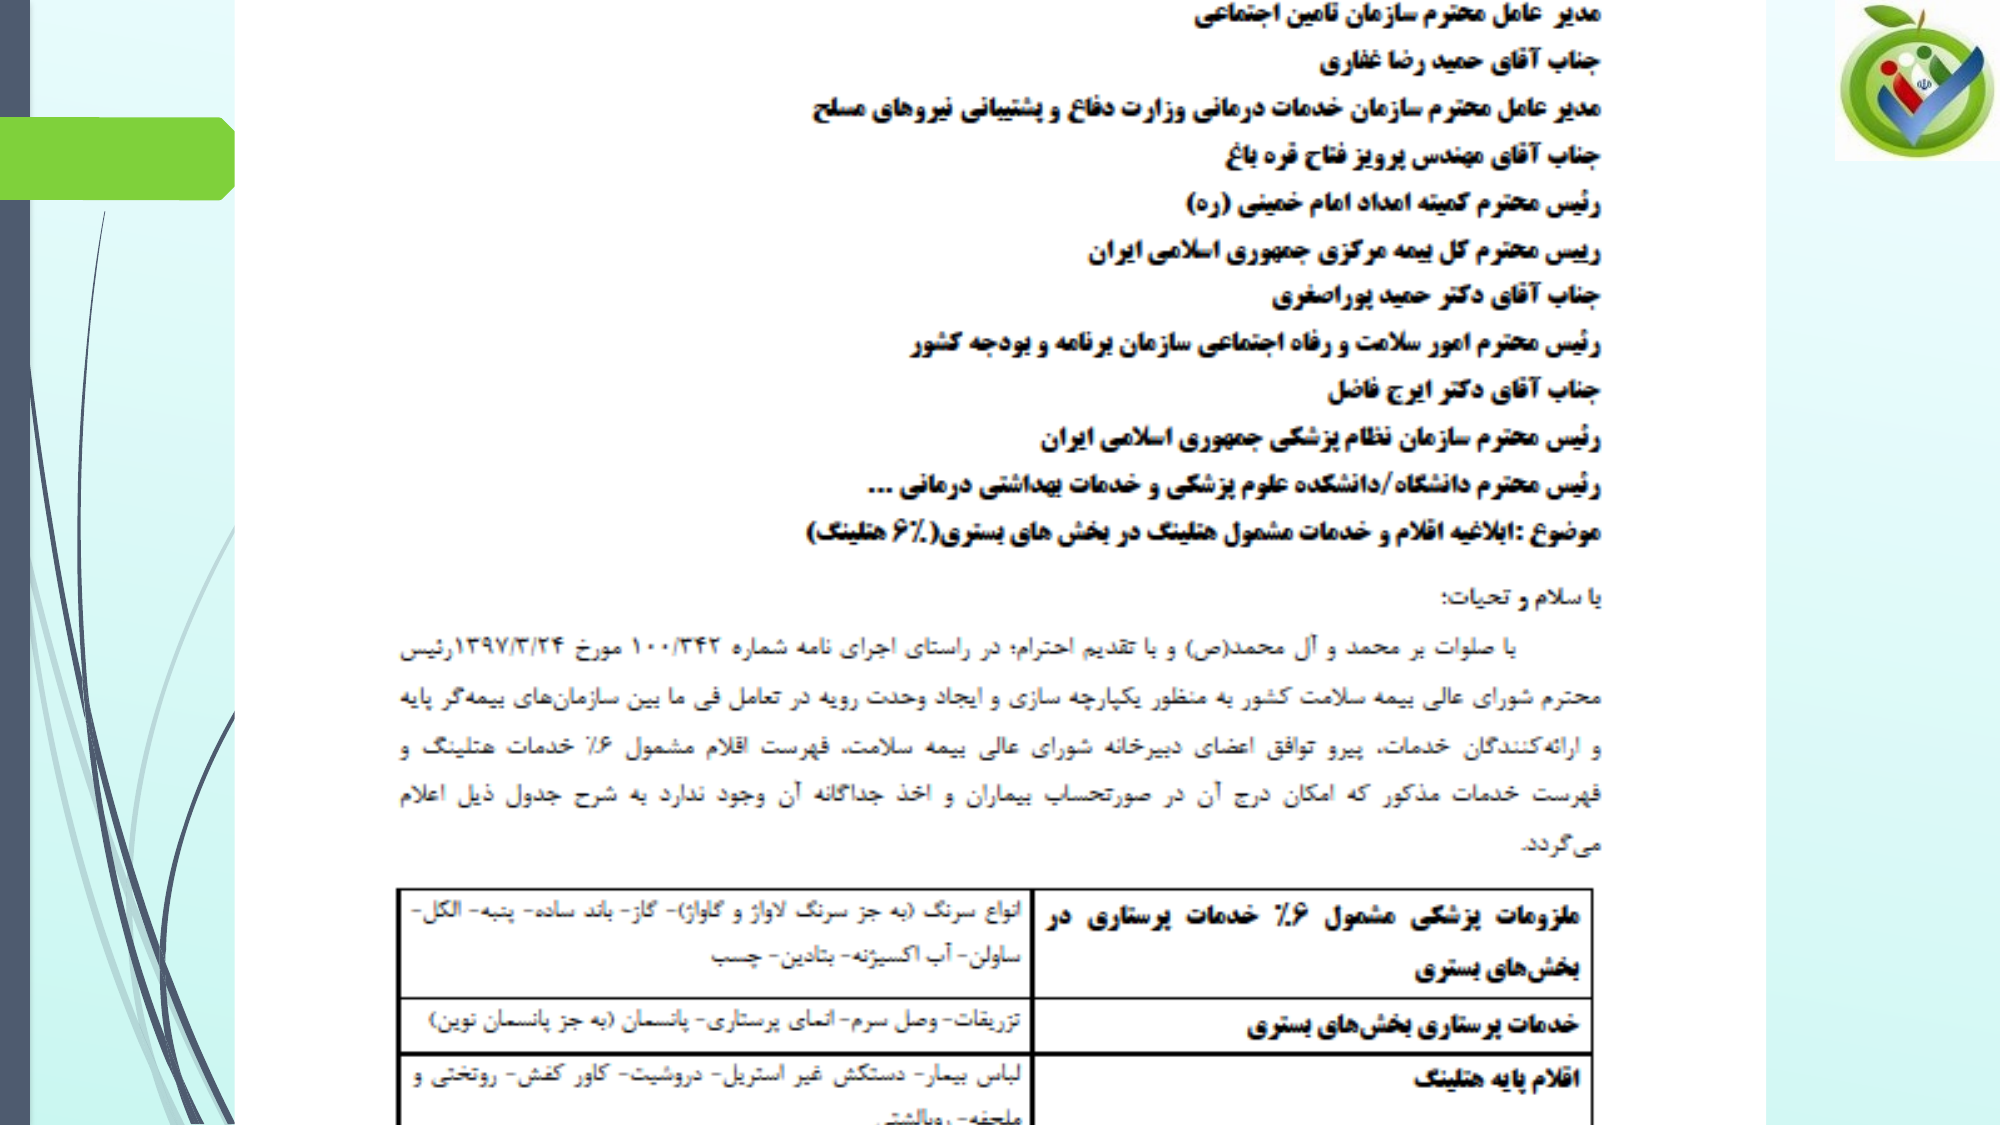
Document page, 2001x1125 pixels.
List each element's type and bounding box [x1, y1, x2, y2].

text_box [234, 0, 1767, 1125]
picture [1835, 0, 2000, 162]
